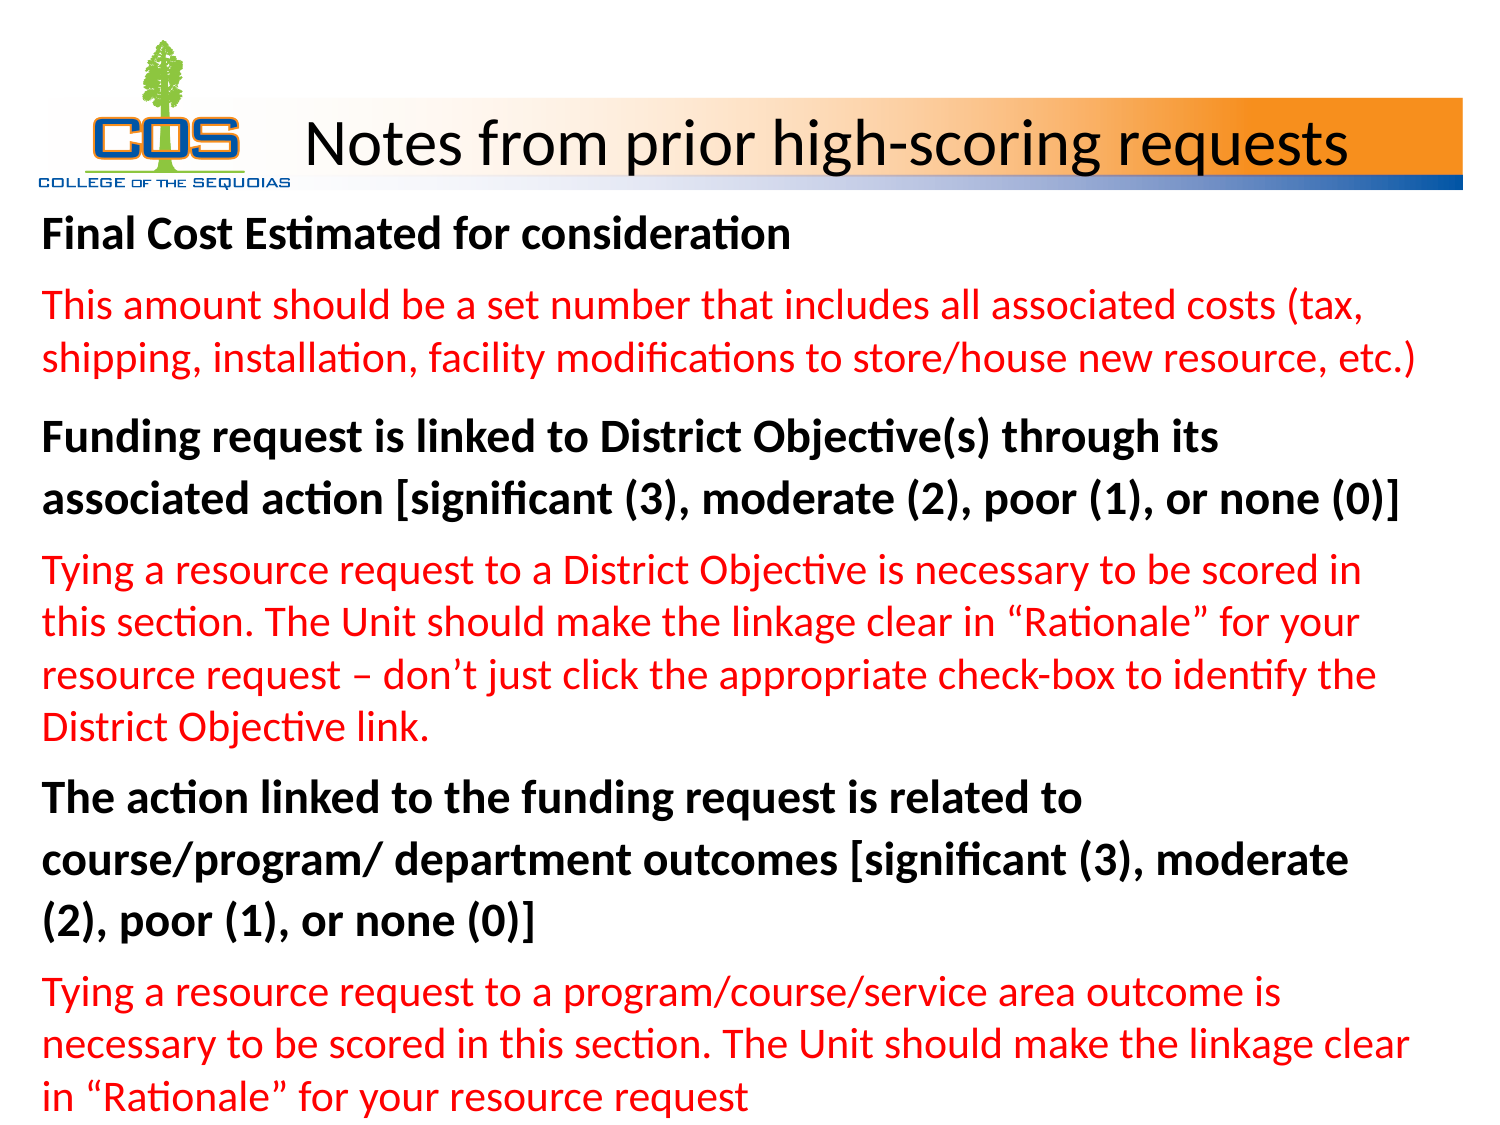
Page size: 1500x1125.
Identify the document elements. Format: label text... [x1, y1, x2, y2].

text_box Funding request is linked to District Objective(s) through its associated action [significant (3), moderate (2), poor (1), or none (0)] Tying a resource request to a District Objective is necessary to be scored in this section. The Unit should make the linkage clear in “Rationale” for your resource request – don’t just click the appropriate check-box to identify the District Objective link. [26, 393, 1442, 754]
picture [35, 40, 1463, 190]
title Notes from prior high-scoring requests [289, 45, 1452, 190]
text_box Final Cost Estimated for consideration This amount should be a set number that includes all associated costs (tax, shipping, installation, facility modifications to store/house new resource, etc.) [26, 190, 1500, 389]
text_box The action linked to the funding request is related to course/program/ department outcomes [significant (3), moderate (2), poor (1), or none (0)] Tying a resource request to a program/course/service area outcome is necessary to be scored in this section. The Unit should make the linkage clear in “Rationale” for your resource request [26, 754, 1442, 1125]
